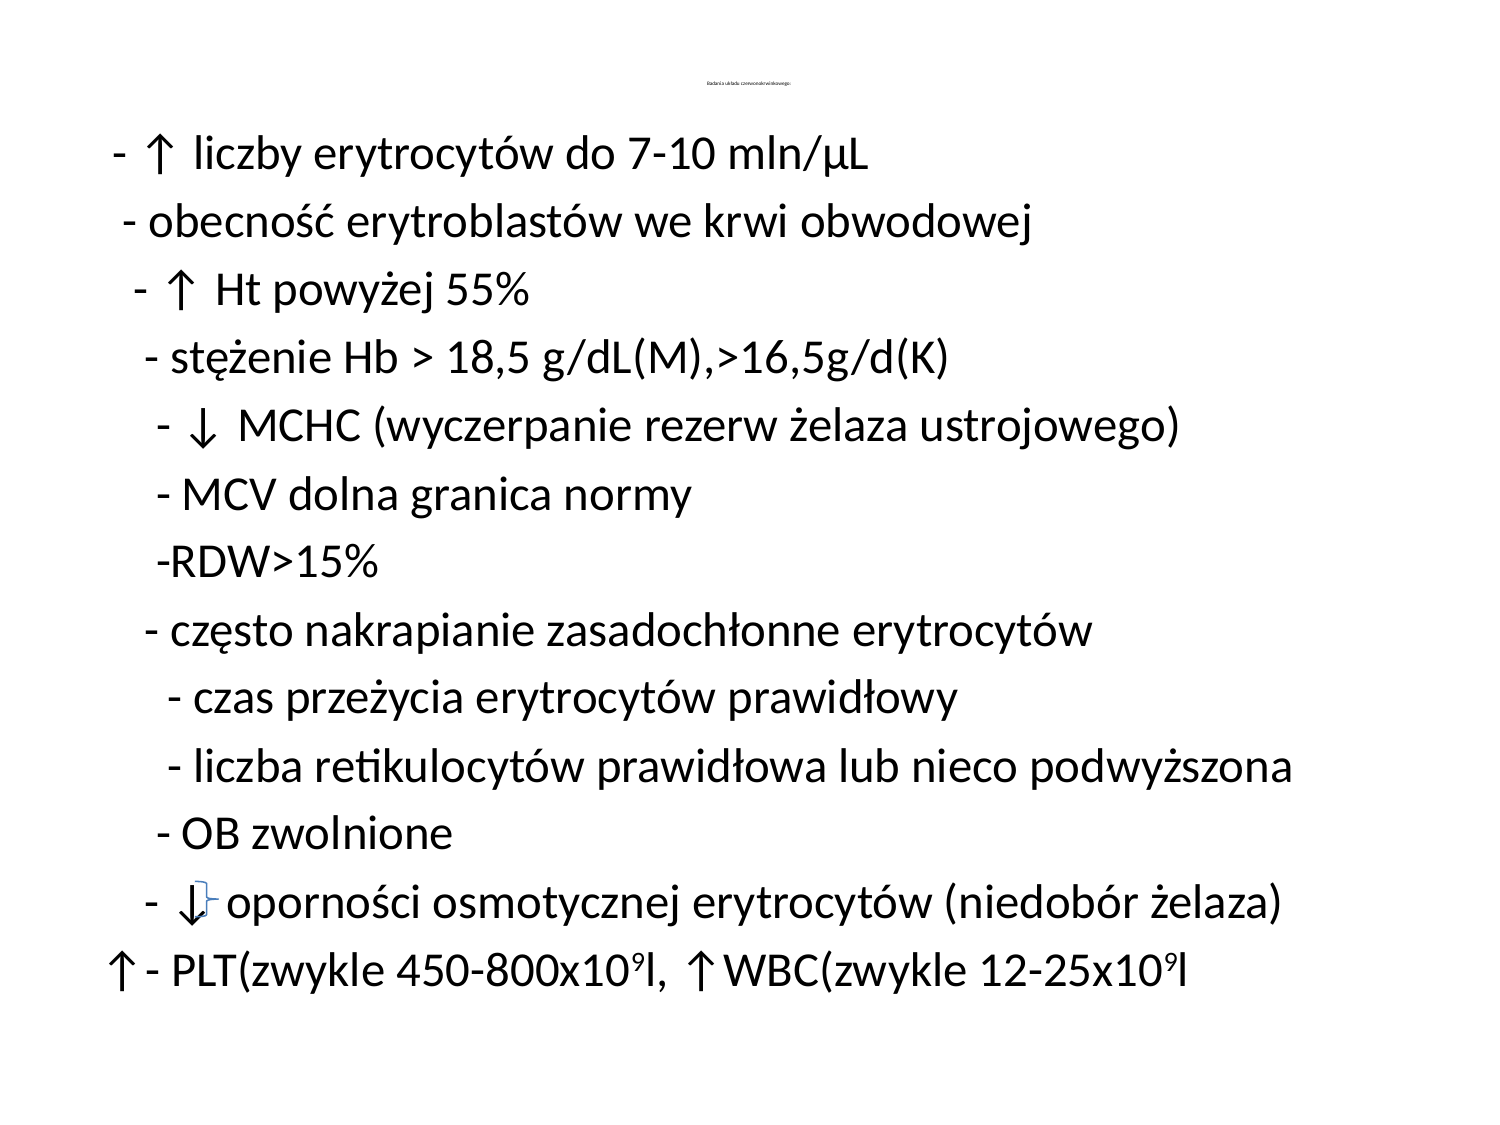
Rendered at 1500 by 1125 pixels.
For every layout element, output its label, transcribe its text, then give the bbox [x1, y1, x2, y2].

text_box [194, 880, 220, 918]
title Badania układu czerwonokrwinkowego: [75, 66, 1425, 102]
list - ↑ liczby erytrocytów do 7-10 mln/µL - obecność erytroblastów we krwi obwodowej - ↑ Ht powyżej 55% - stężenie Hb > 18,5 g/dL(M),>16,5g/d(K) - ↓ MCHC (wyczerpanie rezerw żelaza ustrojowego) - MCV dolna granica normy -RDW>15% - często nakrapianie zasadochłonne erytrocytów - czas przeżycia erytrocytów prawidłowy - liczba retikulocytów prawidłowa lub nieco podwyższona - OB zwolnione - ↓ oporności osmotycznej erytrocytów (niedobór żelaza) ↑- PLT(zwykle 450-800x109l, ↑WBC(zwykle 12-25x109l [75, 113, 1500, 1005]
